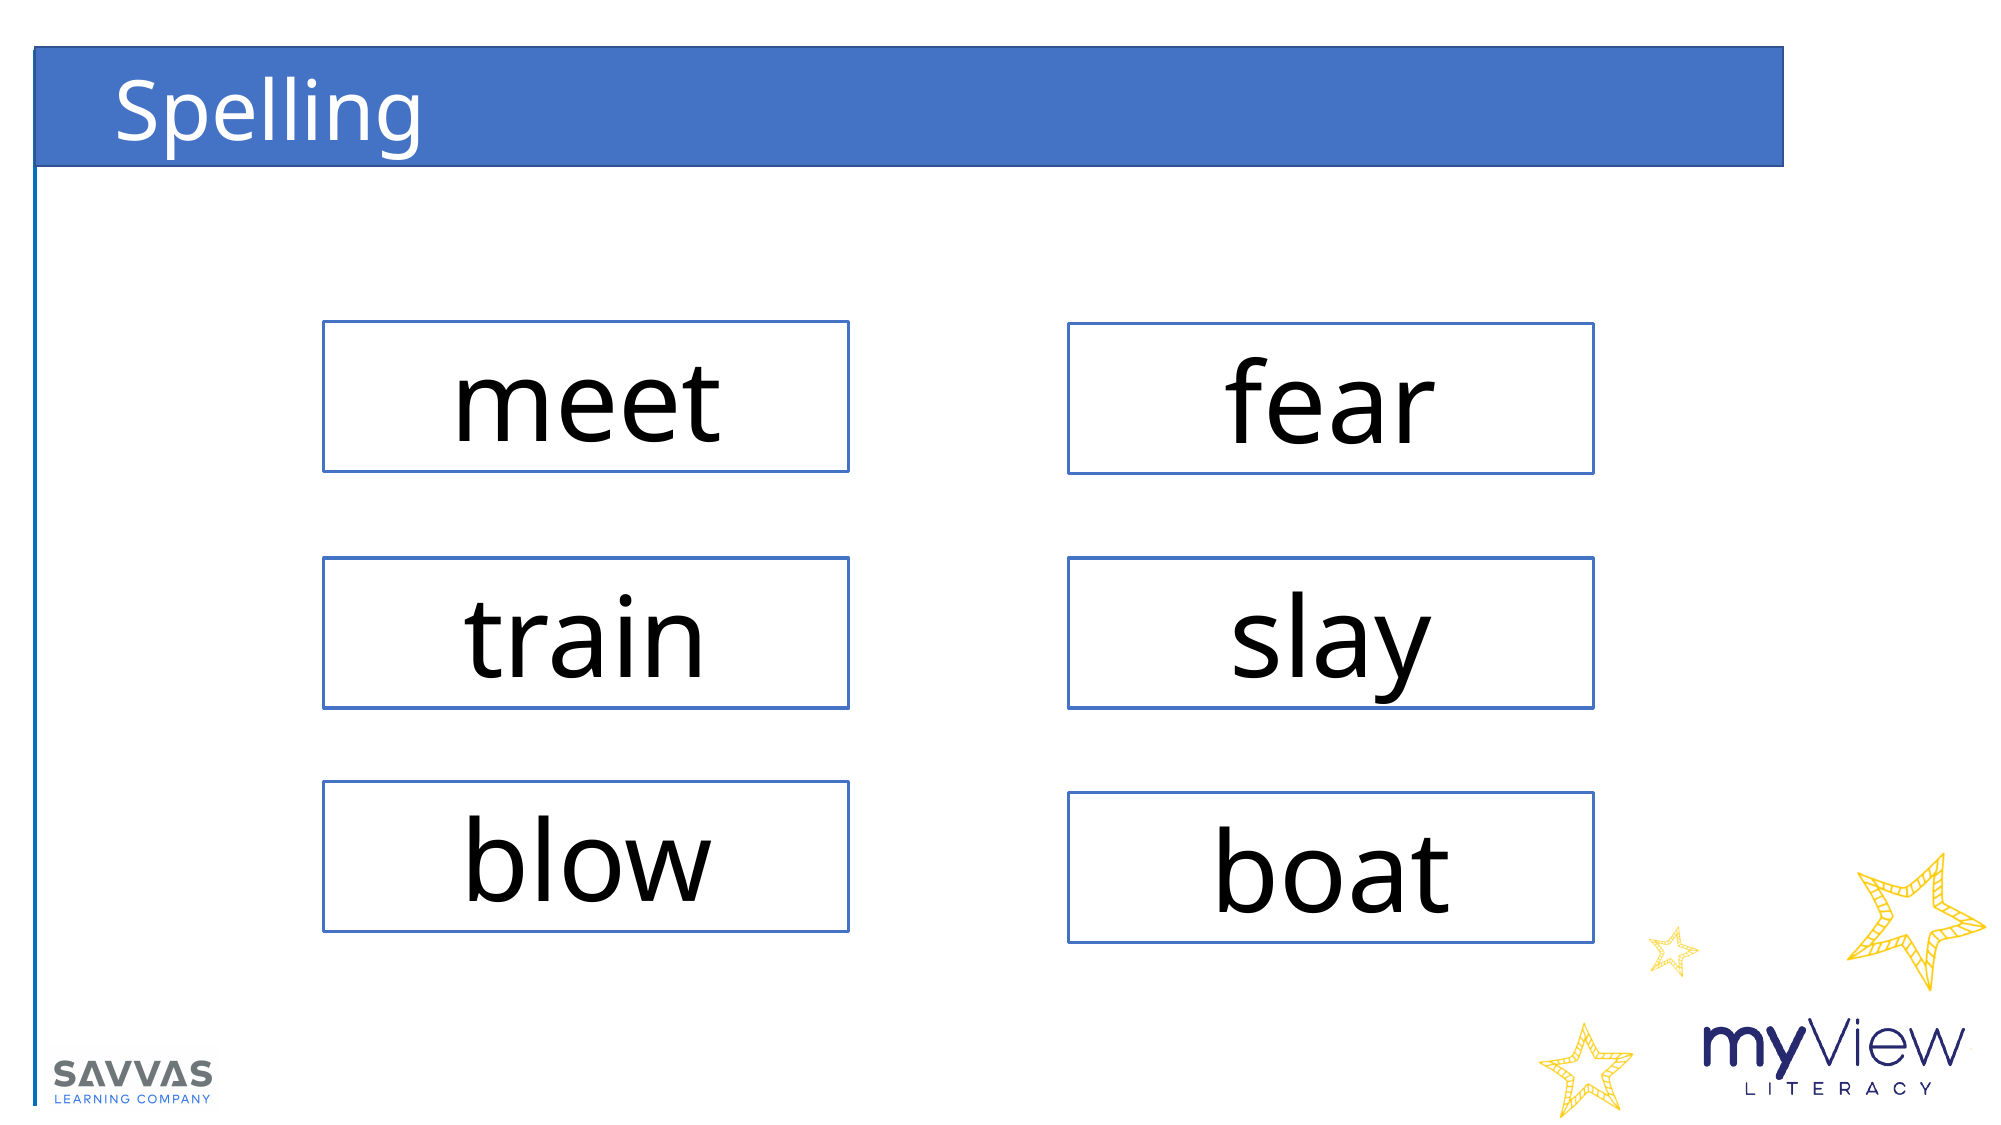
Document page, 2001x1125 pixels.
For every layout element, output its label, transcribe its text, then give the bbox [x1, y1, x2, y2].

text_box boat [1068, 792, 1594, 943]
text_box meet [323, 321, 849, 472]
text_box blow [323, 781, 849, 932]
text_box slay [1068, 558, 1594, 708]
text_box train [323, 558, 849, 708]
picture [1509, 814, 2000, 1125]
text_box Spelling [34, 46, 1784, 167]
picture [48, 1043, 220, 1113]
text_box fear [1068, 323, 1594, 474]
